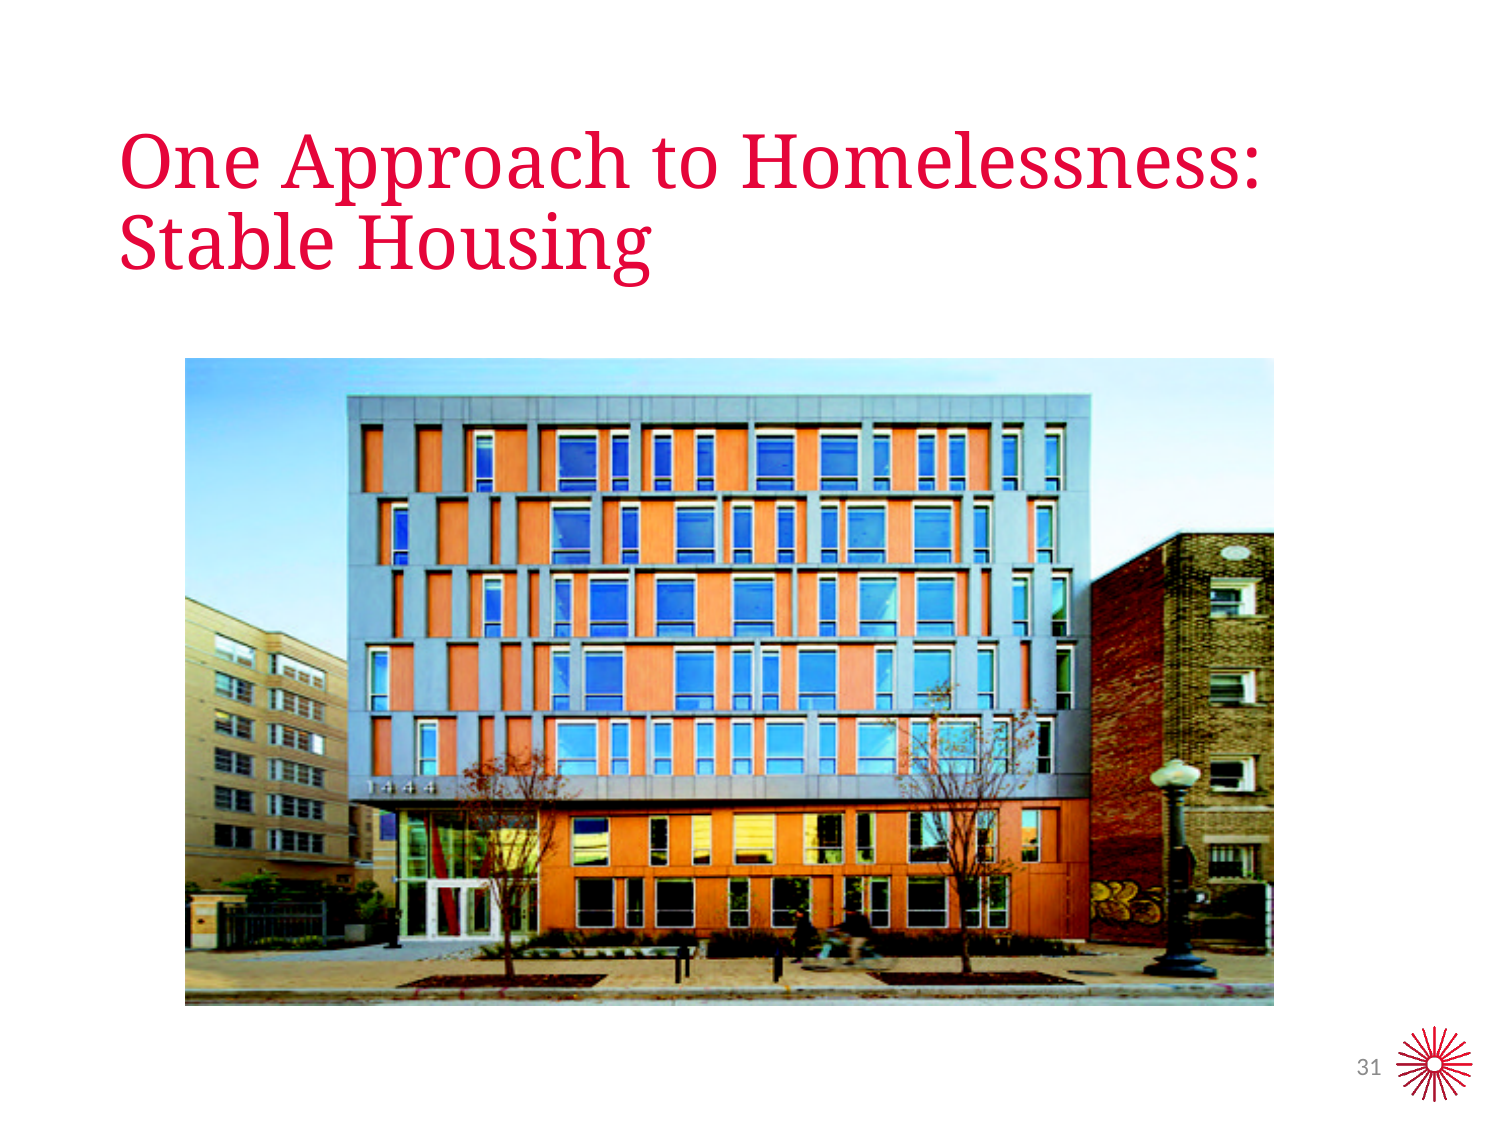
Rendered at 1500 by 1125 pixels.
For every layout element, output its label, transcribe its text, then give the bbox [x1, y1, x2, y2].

title One Approach to Homelessness: Stable Housing [103, 142, 1397, 268]
picture [1396, 1026, 1473, 1102]
picture [185, 358, 1275, 1006]
slide_number 31 [1059, 1035, 1397, 1096]
